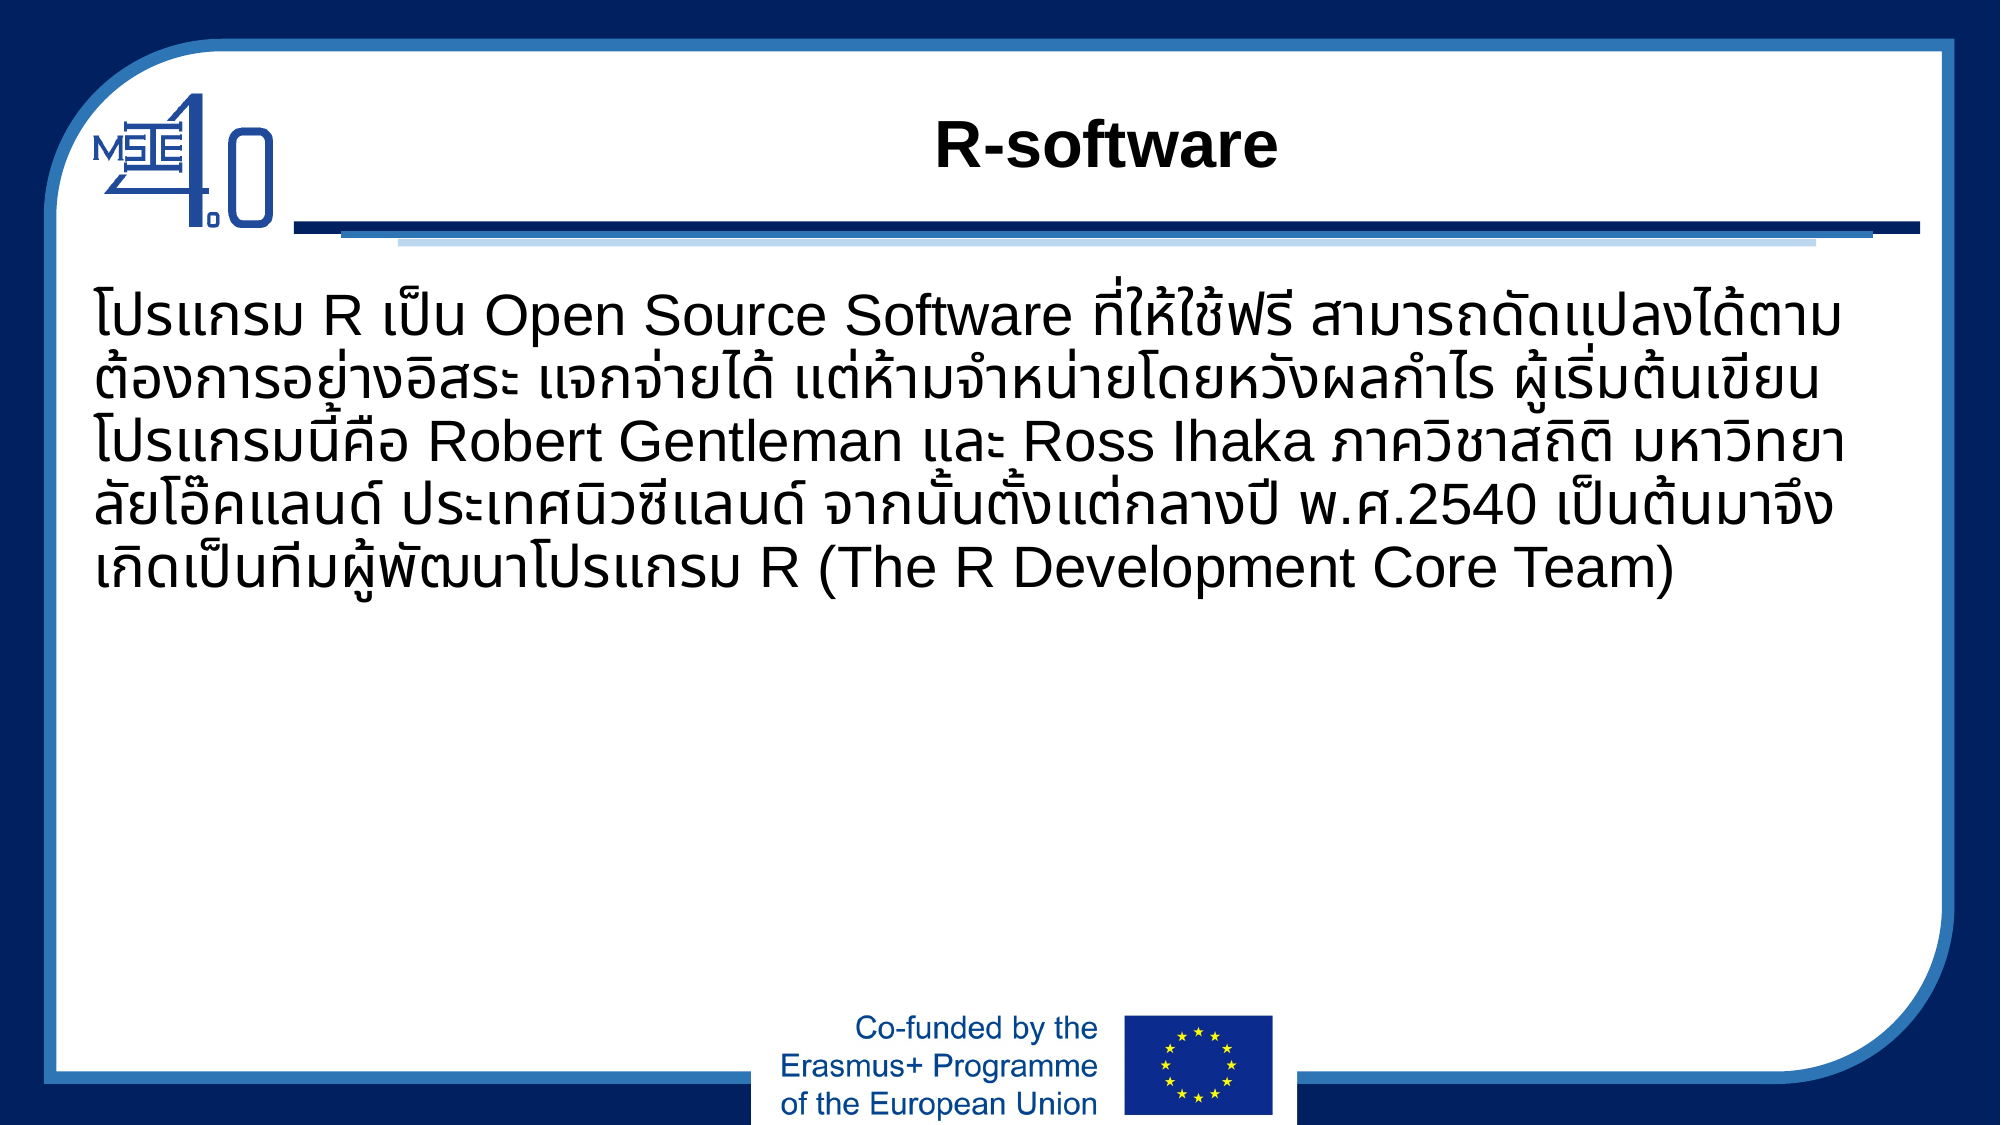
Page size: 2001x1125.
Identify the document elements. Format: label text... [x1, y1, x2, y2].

title R-software [294, 73, 1921, 220]
picture [751, 1003, 1298, 1125]
list โปรแกรม R เป็น Open Source Software ที่ให้ใช้ฟรี สามารถดัดแปลงได้ตามต้องการอย่างอิสระ แจกจ่ายได้ แต่ห้ามจำหน่ายโดยหวังผลกำไร ผู้เริ่มต้นเขียนโปรแกรมนี้คือ Robert Gentleman และ Ross Ihaka ภาควิชาสถิติ มหาวิทยาลัยโอ๊คแลนด์ ประเทศนิวซีแลนด์ จากนั้นตั้งแต่กลางปี พ.ศ.2540 เป็นต้นมาจึงเกิดเป็นทีมผู้พัฒนาโปรแกรม R (The R Development Core Team) [78, 277, 1921, 984]
